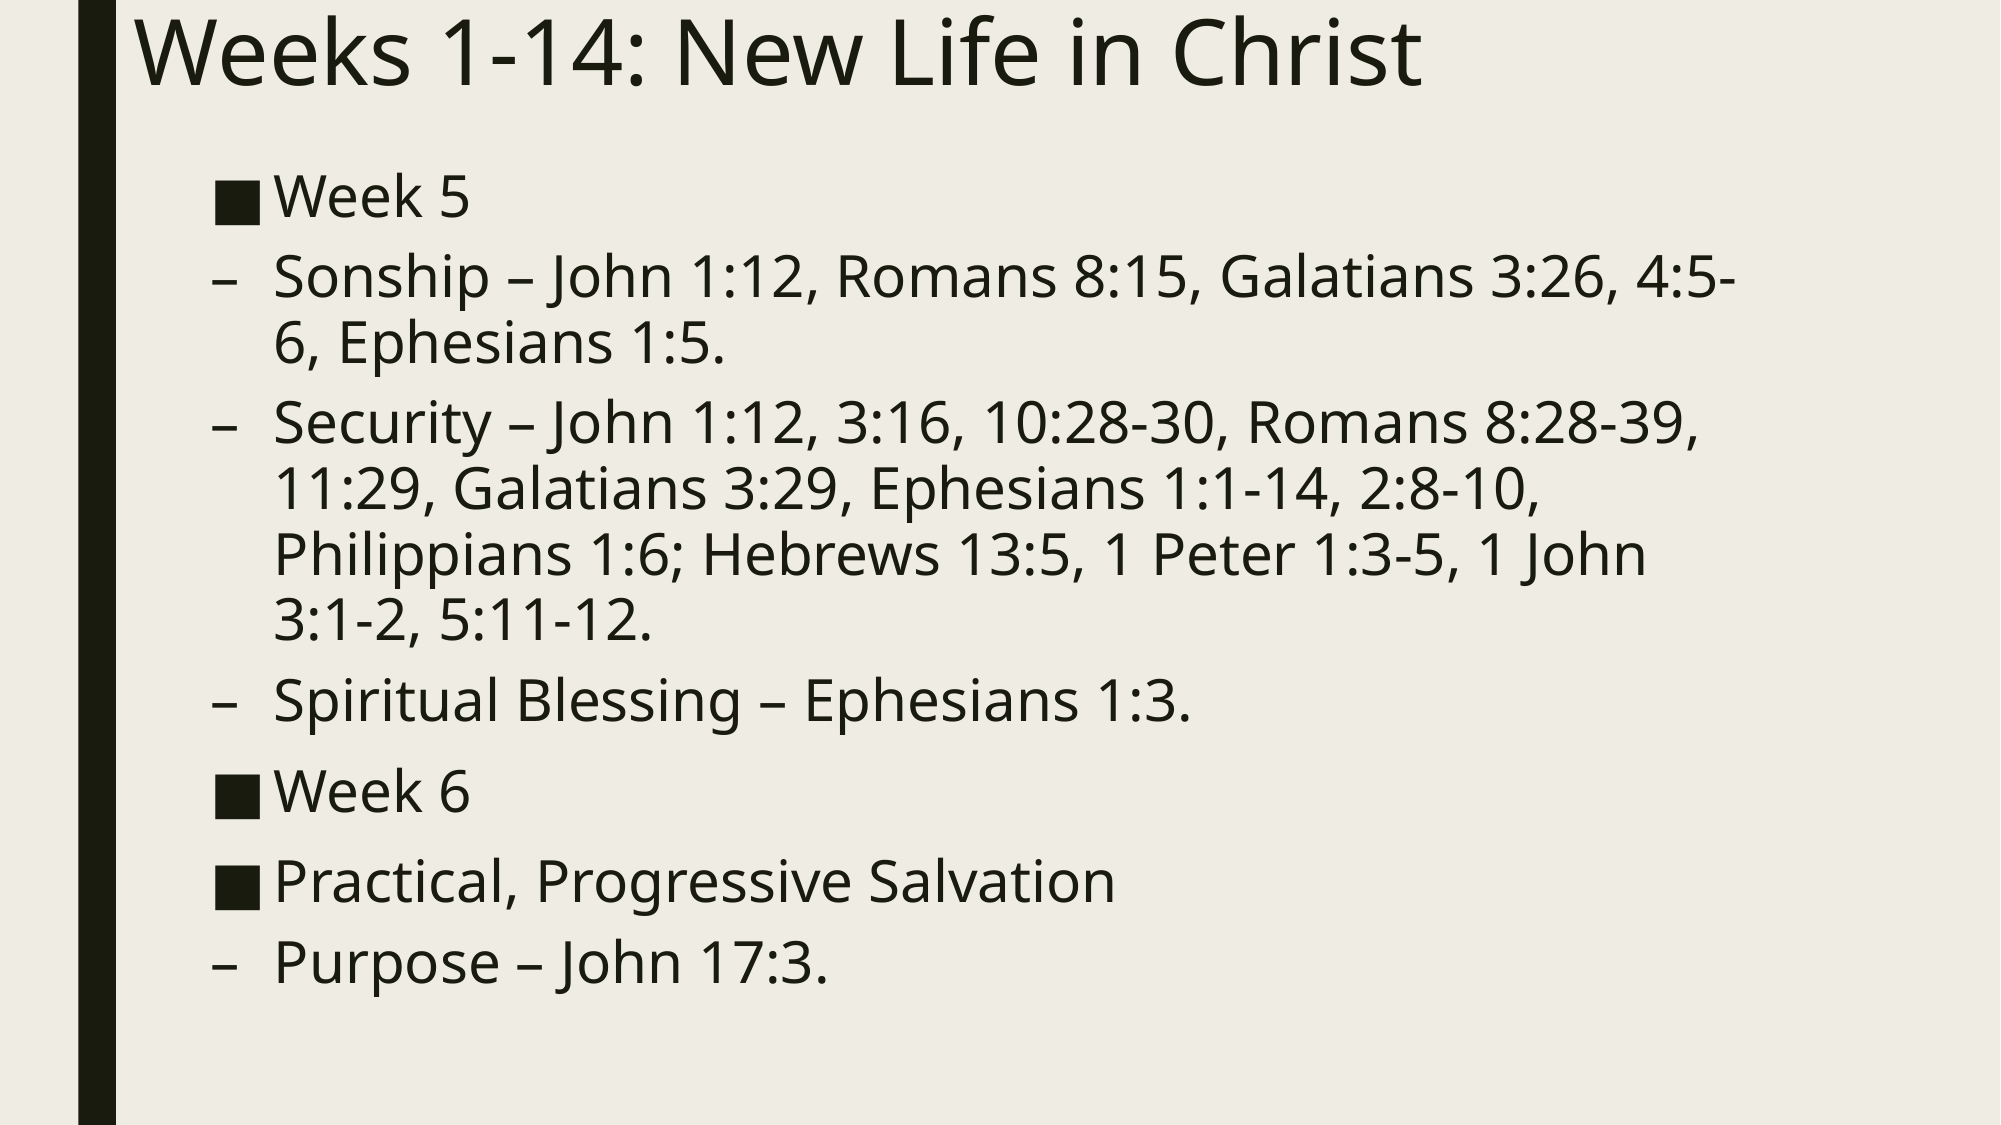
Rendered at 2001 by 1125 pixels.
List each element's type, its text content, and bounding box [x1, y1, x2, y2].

list Week 5 Sonship – John 1:12, Romans 8:15, Galatians 3:26, 4:5-6, Ephesians 1:5. Security – John 1:12, 3:16, 10:28-30, Romans 8:28-39, 11:29, Galatians 3:29, Ephesians 1:1-14, 2:8-10, Philippians 1:6; Hebrews 13:5, 1 Peter 1:3-5, 1 John 3:1-2, 5:11-12. Spiritual Blessing – Ephesians 1:3. Week 6 Practical, Progressive Salvation Purpose – John 17:3. [195, 157, 1771, 1125]
title Weeks 1-14: New Life in Christ [118, 0, 1694, 158]
